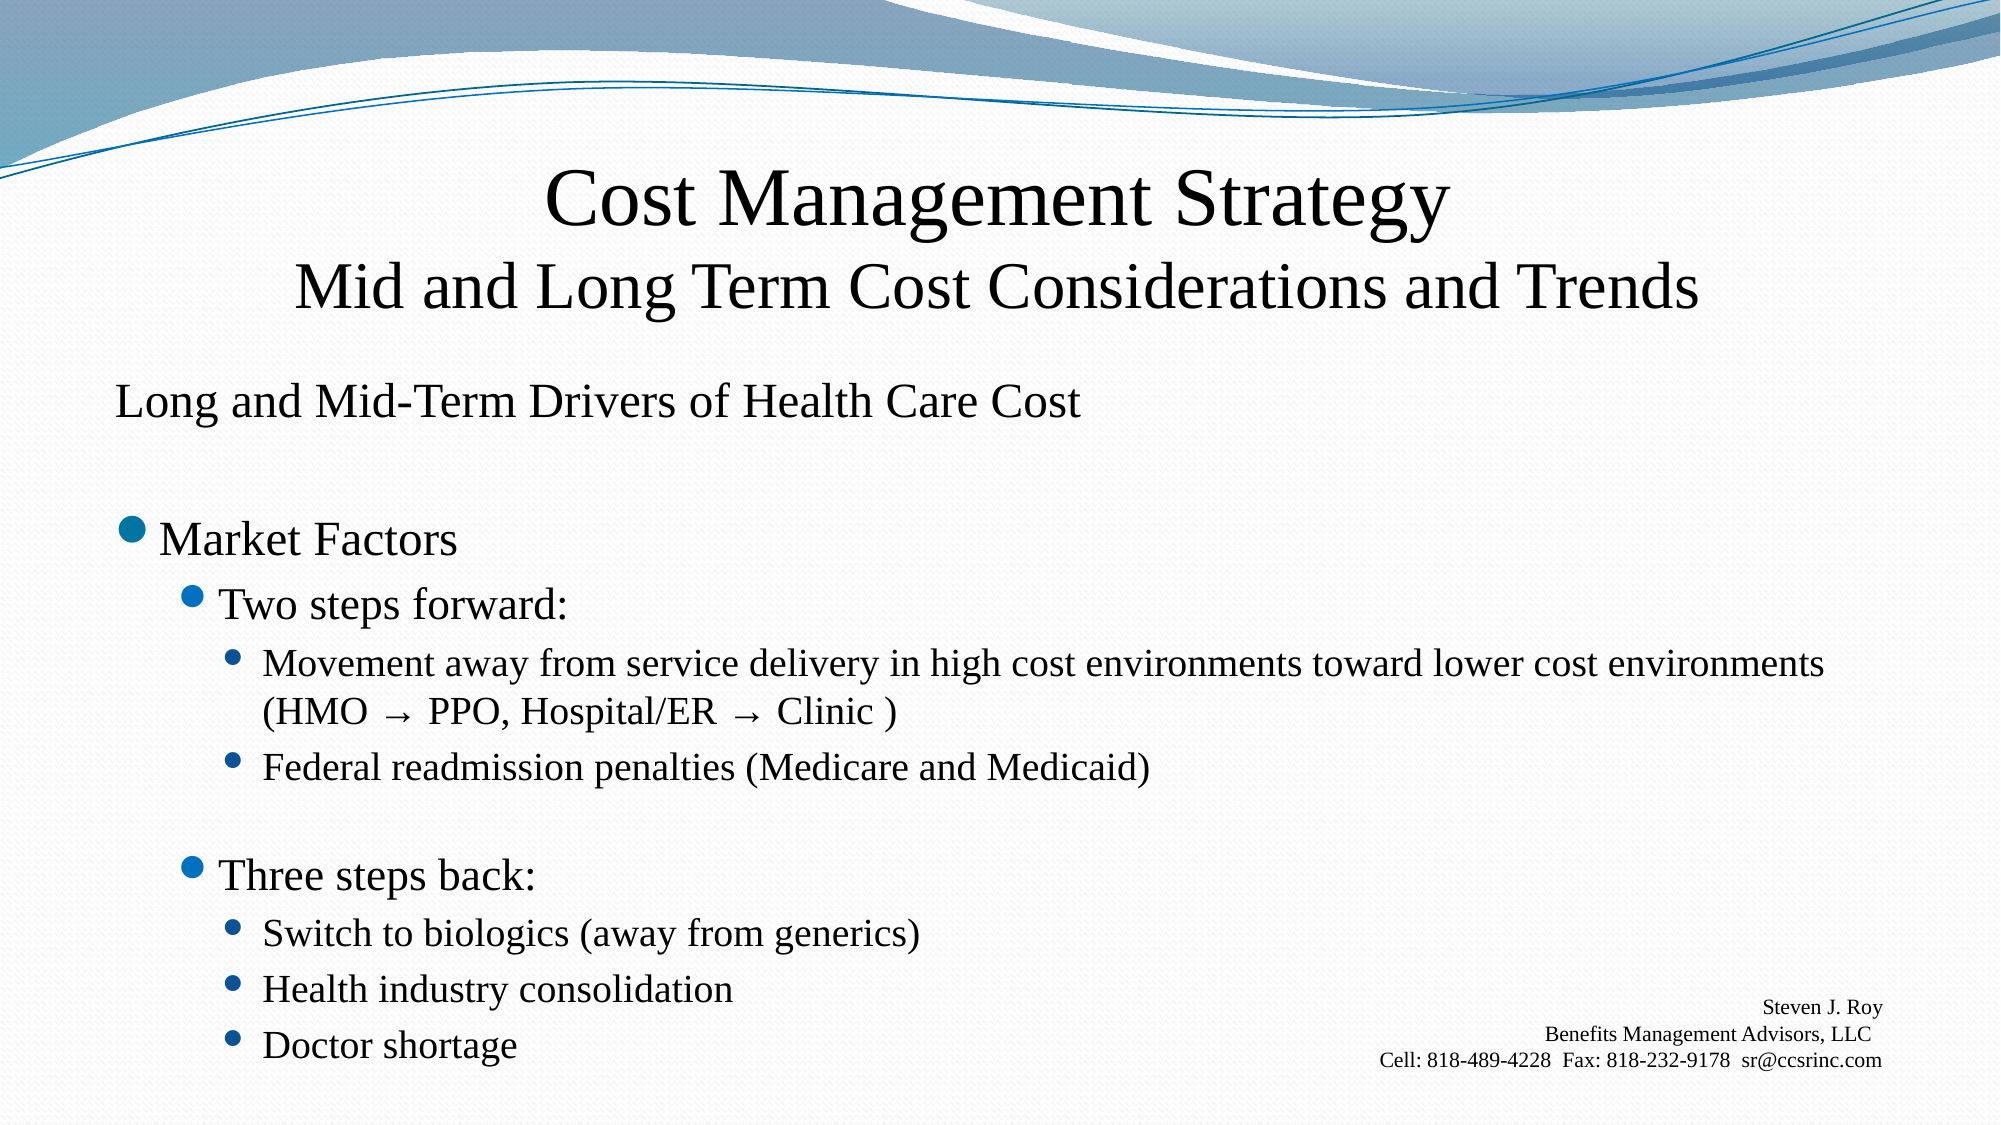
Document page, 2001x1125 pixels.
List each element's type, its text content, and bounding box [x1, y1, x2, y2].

title Cost Management Strategy Mid and Long Term Cost Considerations and Trends [98, 134, 1899, 322]
text_box Steven J. Roy Benefits Management Advisors, LLC Cell: 818-489-4228 Fax: 818-232-9178 sr@ccsrinc.com [1284, 985, 1899, 1080]
list Long and Mid-Term Drivers of Health Care Cost Market Factors Two steps forward: Movement away from service delivery in high cost environments toward lower cost environments (HMO → PPO, Hospital/ER → Clinic ) Federal readmission penalties (Medicare and Medicaid) Three steps back: Switch to biologics (away from generics) Health industry consolidation Doctor shortage [99, 360, 1900, 1081]
